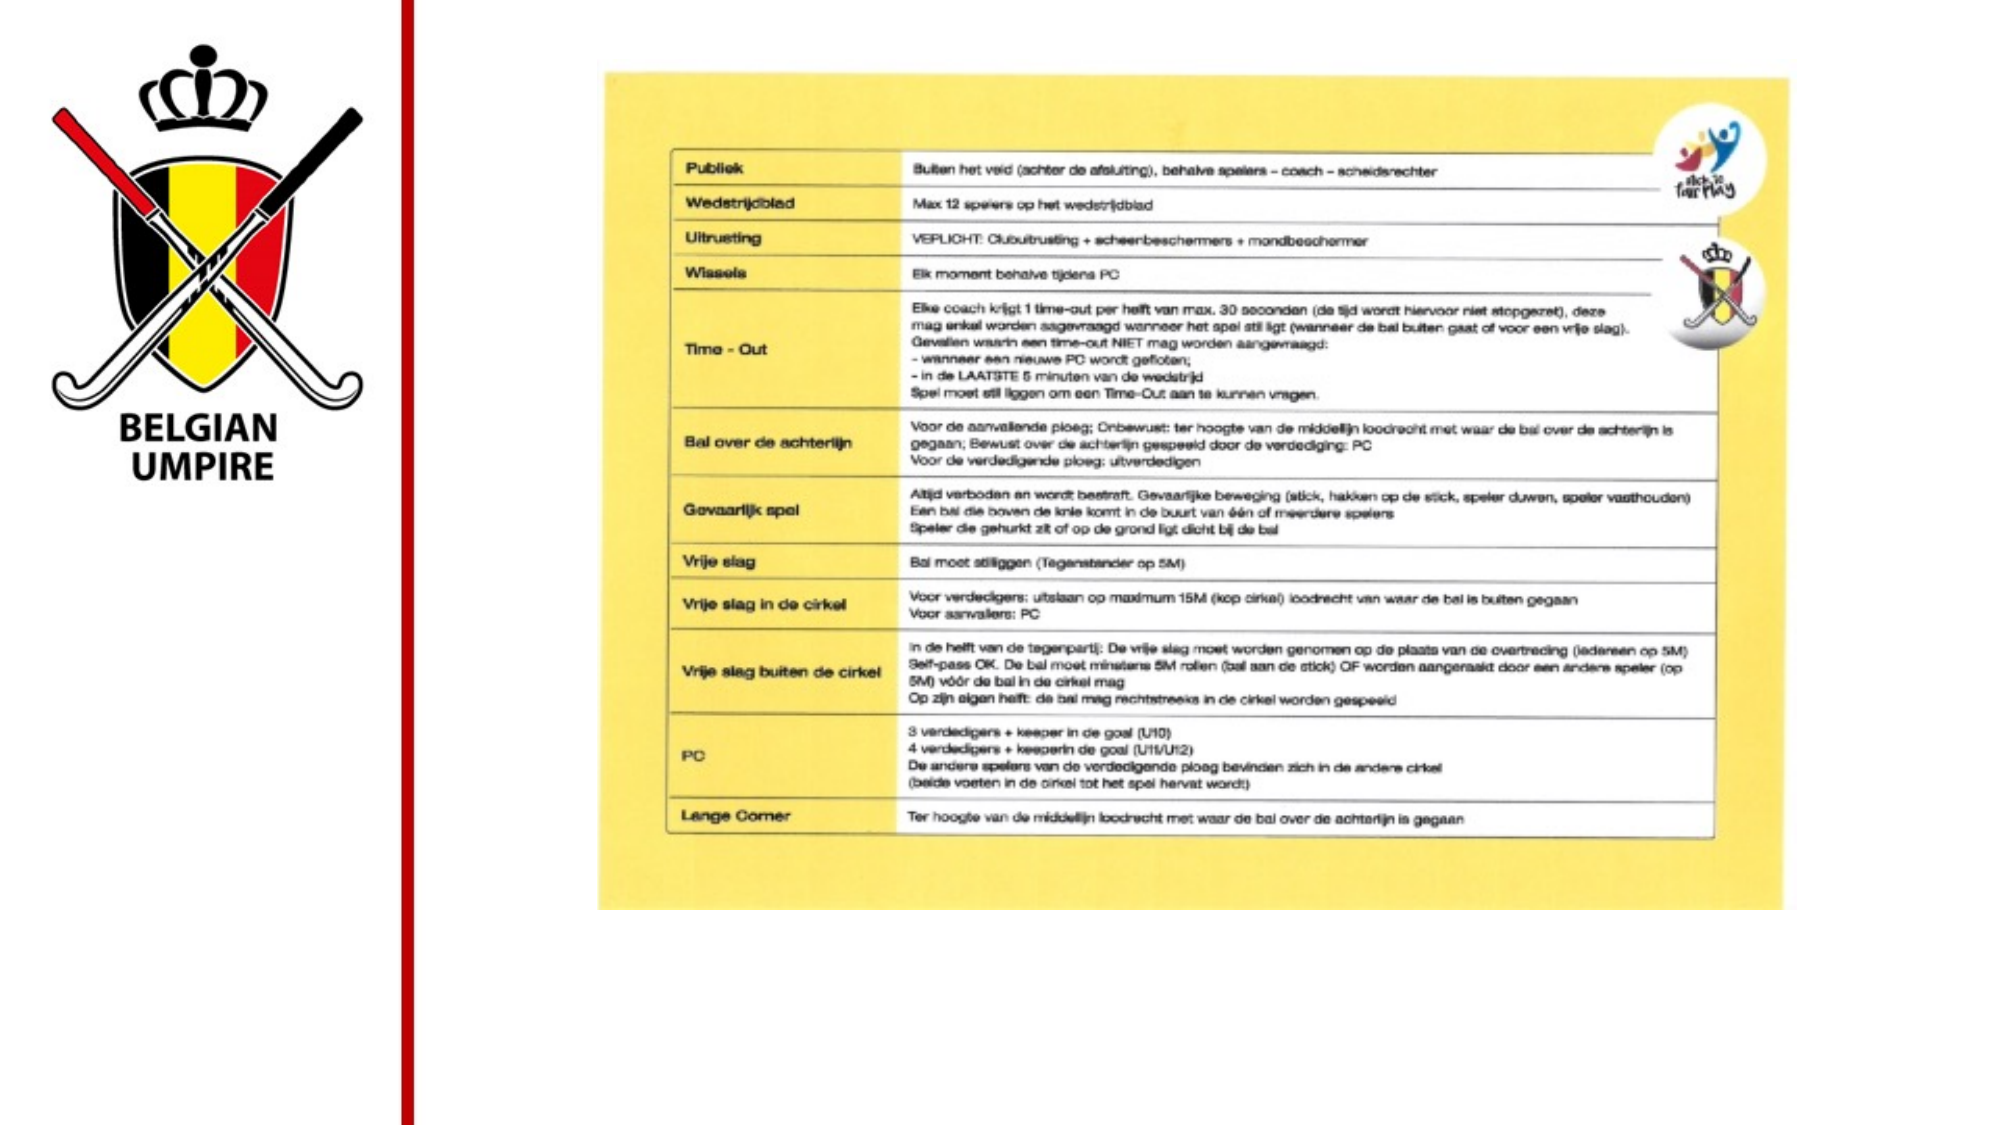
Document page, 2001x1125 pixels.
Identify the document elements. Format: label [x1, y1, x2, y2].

list [596, 59, 1797, 910]
picture [0, 0, 2001, 1125]
